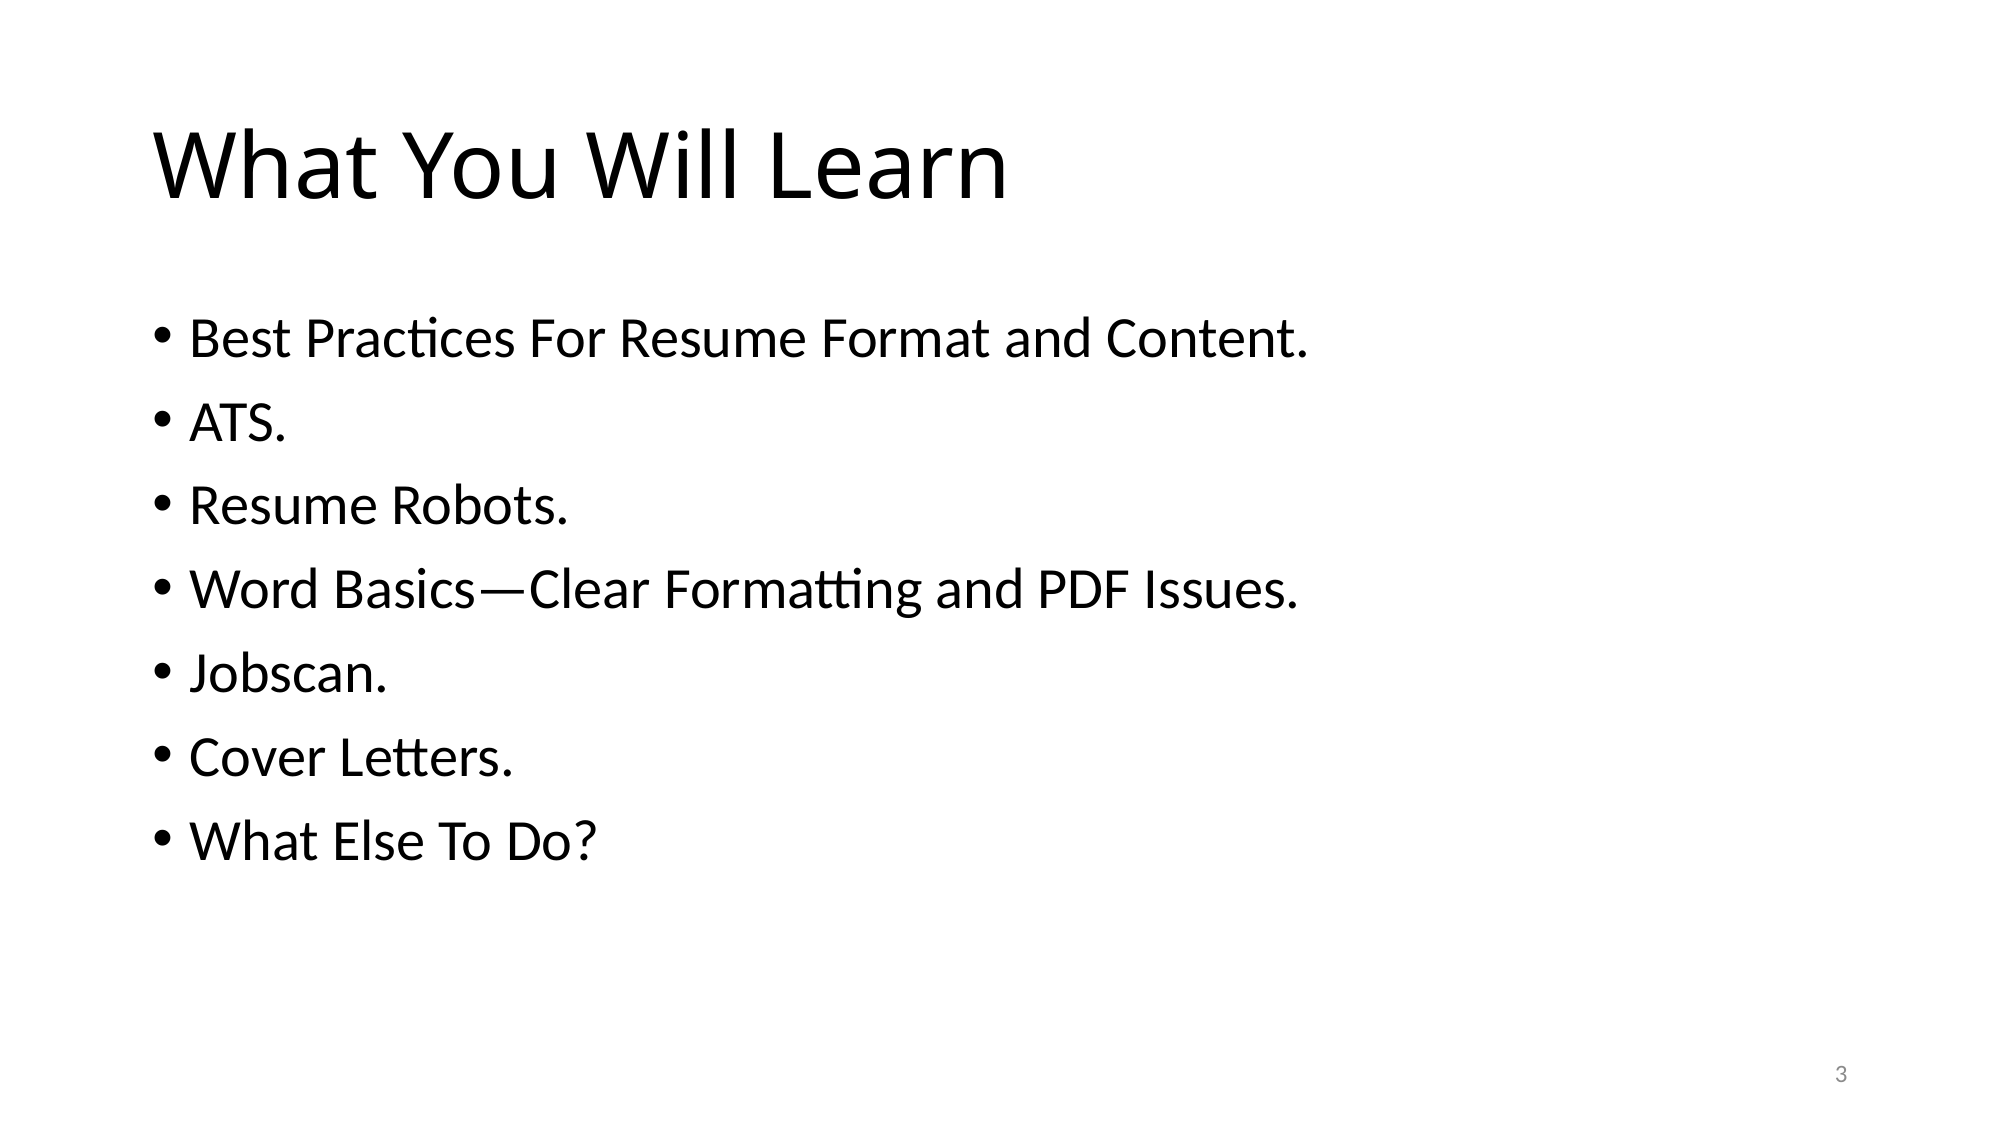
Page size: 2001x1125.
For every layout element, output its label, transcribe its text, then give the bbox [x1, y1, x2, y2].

list Best Practices For Resume Format and Content. ATS. Resume Robots. Word Basics—Clear Formatting and PDF Issues. Jobscan. Cover Letters. What Else To Do? [137, 299, 1863, 1014]
title What You Will Learn [137, 59, 1863, 278]
slide_number 3 [1412, 1042, 1863, 1103]
